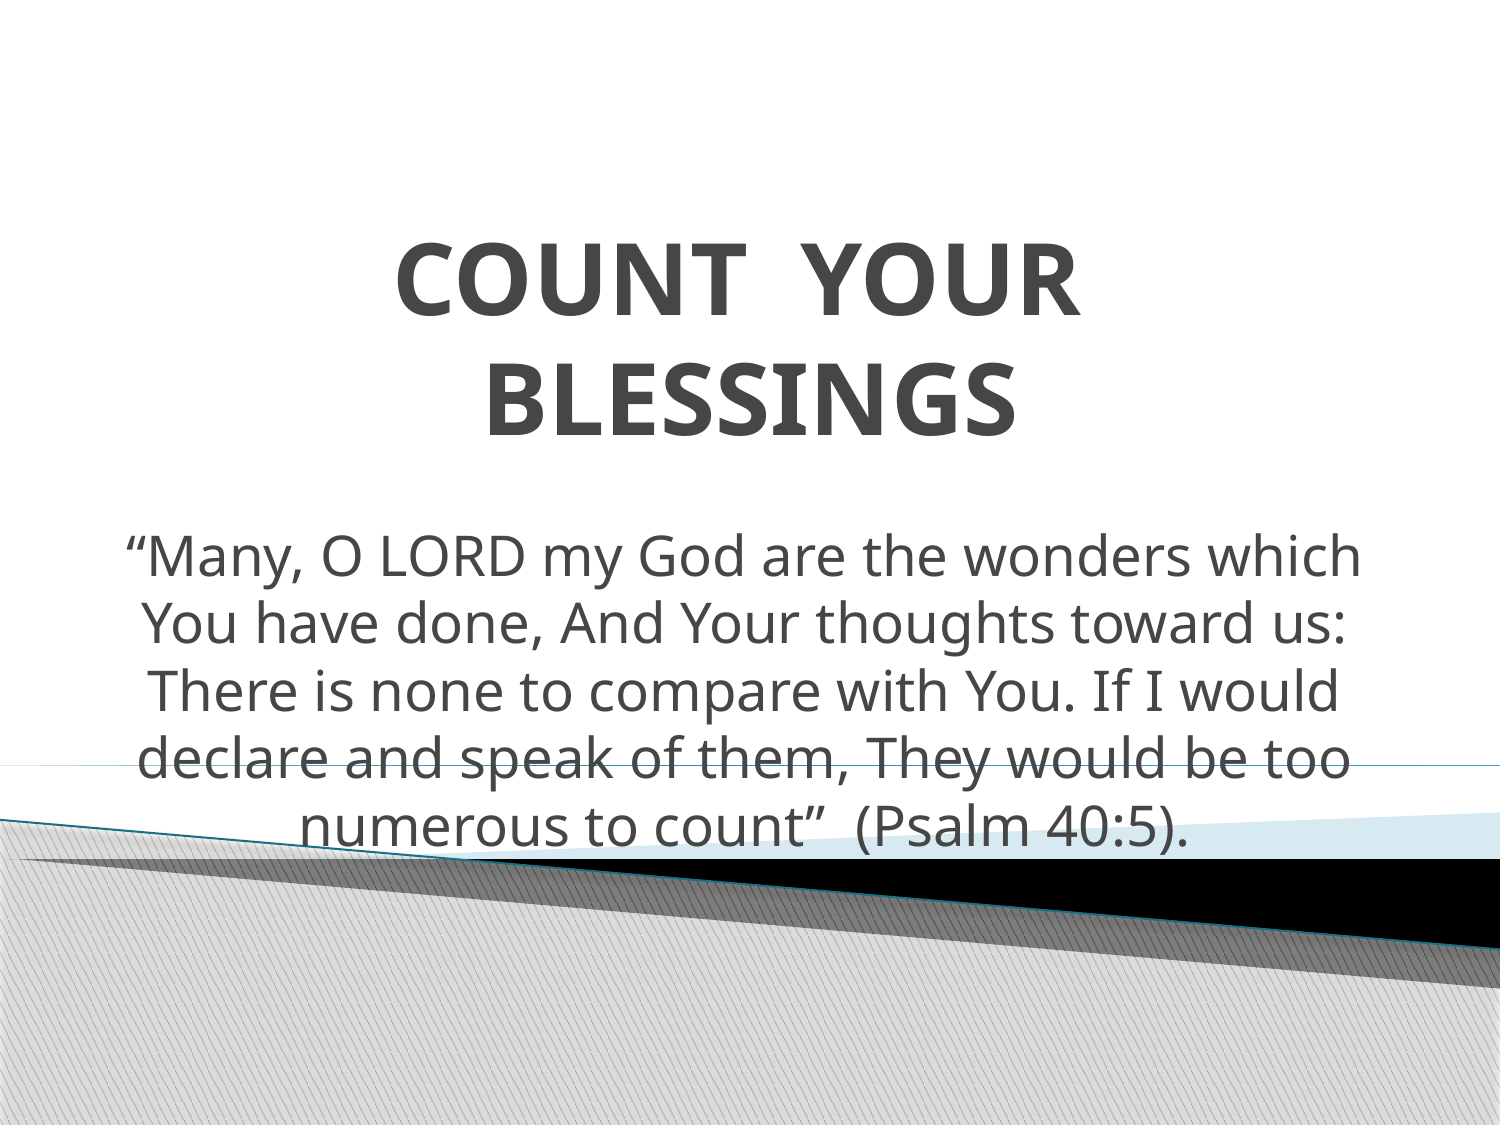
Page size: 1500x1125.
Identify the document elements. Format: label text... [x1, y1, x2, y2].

title COUNT YOUR BLESSINGS [112, 187, 1388, 463]
picture [5, 859, 112, 868]
subtitle “Many, O LORD my God are the wonders which You have done, And Your thoughts toward us: There is none to compare with You. If I would declare and speak of them, They would be too numerous to count” (Psalm 40:5). [112, 512, 1388, 875]
picture [199, 875, 1500, 989]
